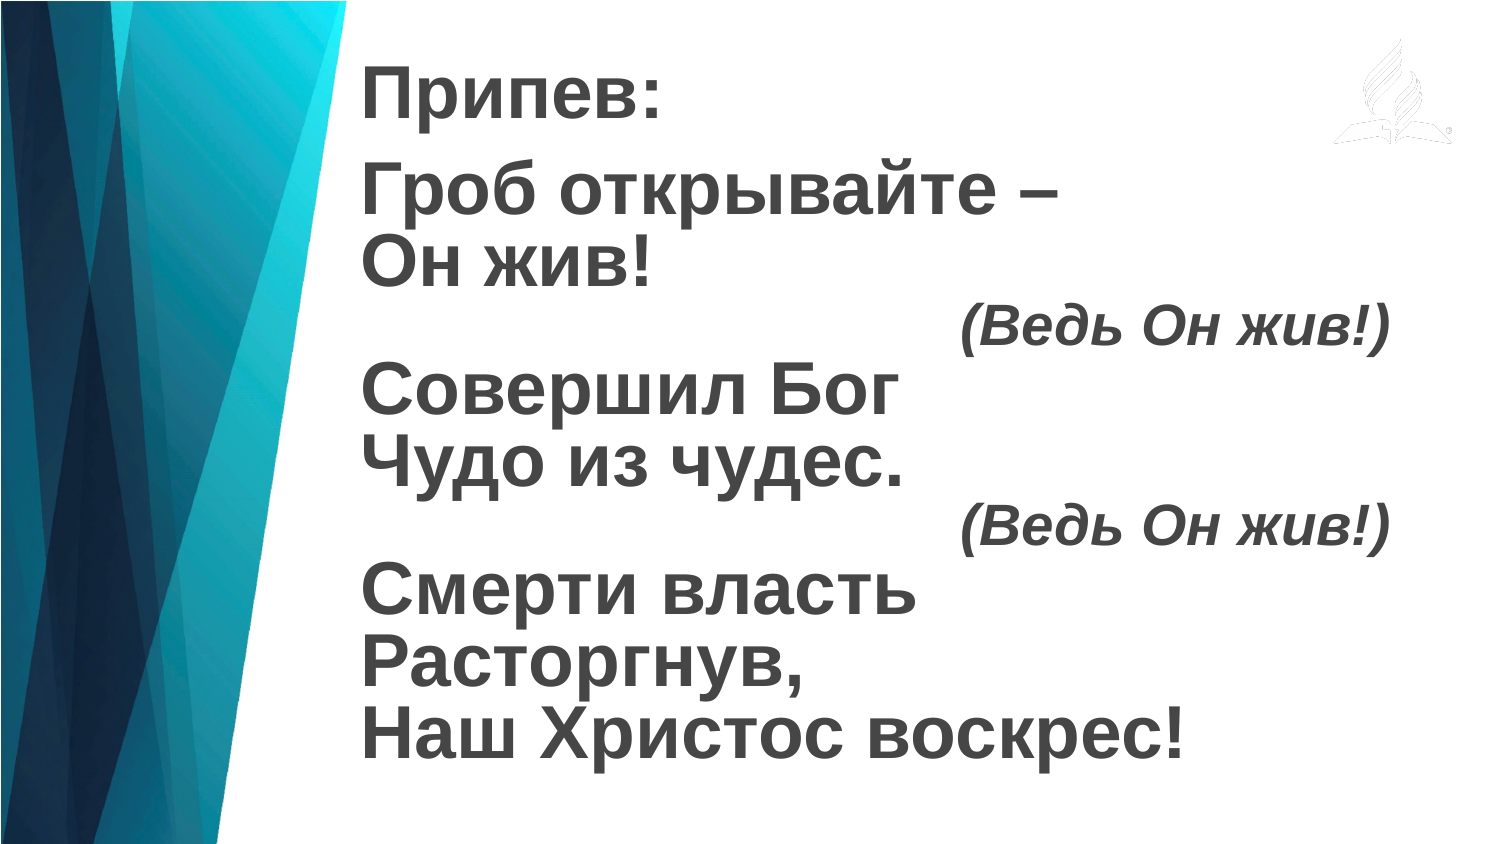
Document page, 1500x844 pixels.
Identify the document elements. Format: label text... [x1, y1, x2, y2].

picture [0, 0, 358, 844]
text_box Припев: Гроб открывайте – Он жив! (Ведь Он жив!) Совершил Бог Чудо из чудес. (Ведь Он жив!) Смерти власть Расторгнув, Наш Христос воскрес! [358, 57, 1482, 844]
picture [148, 800, 152, 811]
picture [1332, 36, 1453, 145]
